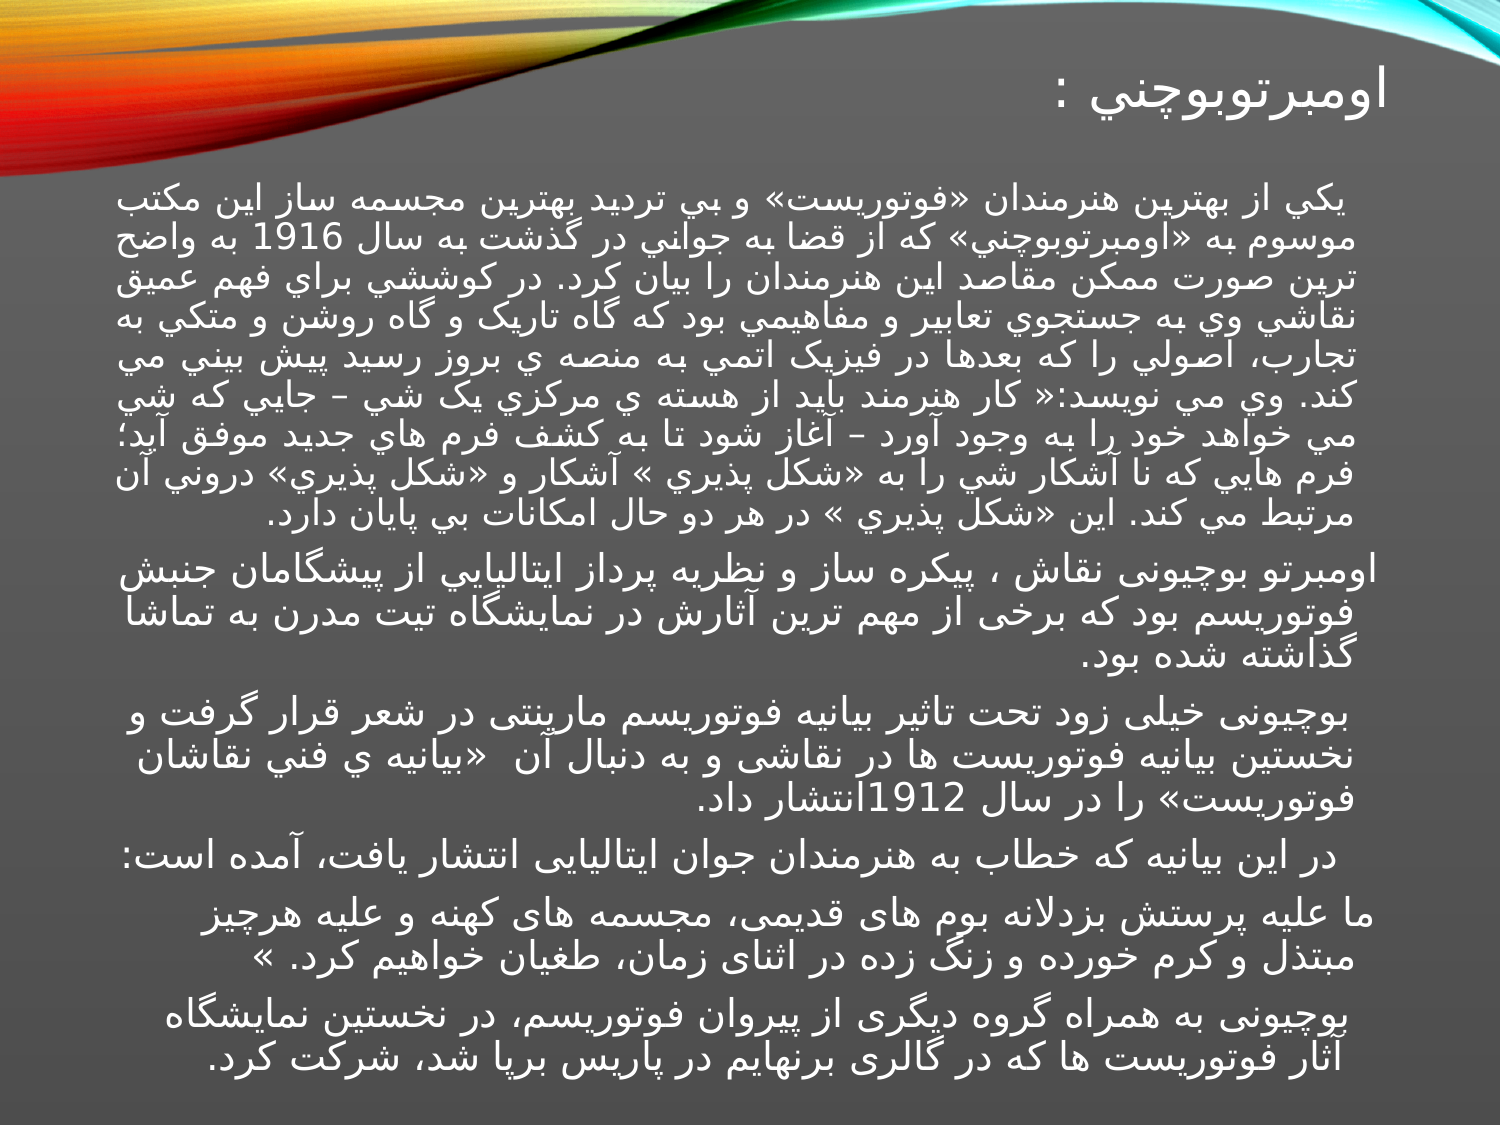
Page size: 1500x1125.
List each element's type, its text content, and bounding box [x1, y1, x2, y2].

list اومبرتوبوچني : يكي از بهترين هنرمندان «فوتوريست» و بي ترديد بهترين مجسمه ساز اين مكتب موسوم به «اومبرتوبوچني» كه از قضا به جواني در گذشت به سال 1916 به واضح ترين صورت ممكن مقاصد اين هنرمندان را بيان كرد. در كوششي براي فهم عميق نقاشي وي به جستجوي تعابير و مفاهيمي بود كه گاه تاريک و گاه روشن و متكي به تجارب، اصولي را كه بعدها در فيزيک اتمي به منصه ي بروز رسيد پيش بيني مي كند. وي مي نويسد:« كار هنرمند بايد از هسته ي مركزي يک شي – جايي كه شي مي خواهد خود را به وجود آورد – آغاز شود تا به كشف فرم هاي جديد موفق آيد؛ فرم هايي كه نا آشكار شي را به «شكل پذيري » آشكار و «شكل پذيري» دروني آن مرتبط مي كند. اين «شكل پذيري » در هر دو حال امكانات بي پايان دارد. اومبرتو بوچيونی نقاش ، پيكره ساز و نظريه پرداز ايتاليايي از پيشگامان جنبش فوتوريسم بود که برخی از مهم ترين آثارش در نمايشگاه تيت مدرن به تماشا گذاشته شده بود. بوچيونی خيلی زود تحت تاثير بيانيه فوتوريسم مارينتی در شعر قرار گرفت و نخستين بيانيه فوتوريست ها در نقاشی و به دنبال آن «بيانيه ي فني نقاشان فوتوريست» را در سال 1912انتشار داد. در اين بيانيه که خطاب به هنرمندان جوان ايتاليايی انتشار يافت، آمده است: ما عليه پرستش بزدلانه بوم های قديمی، مجسمه های کهنه و عليه هرچيز مبتذل و کرم خورده و زنگ زده در اثنای زمان، طغيان خواهيم کرد. » بوچيونی به همراه گروه ديگری از پيروان فوتوريسم، در نخستين نمايشگاه آثار فوتوريست ها که در گالری برنهايم در پاريس برپا شد، شركت كرد. [99, 52, 1405, 1110]
picture [0, 0, 1500, 178]
